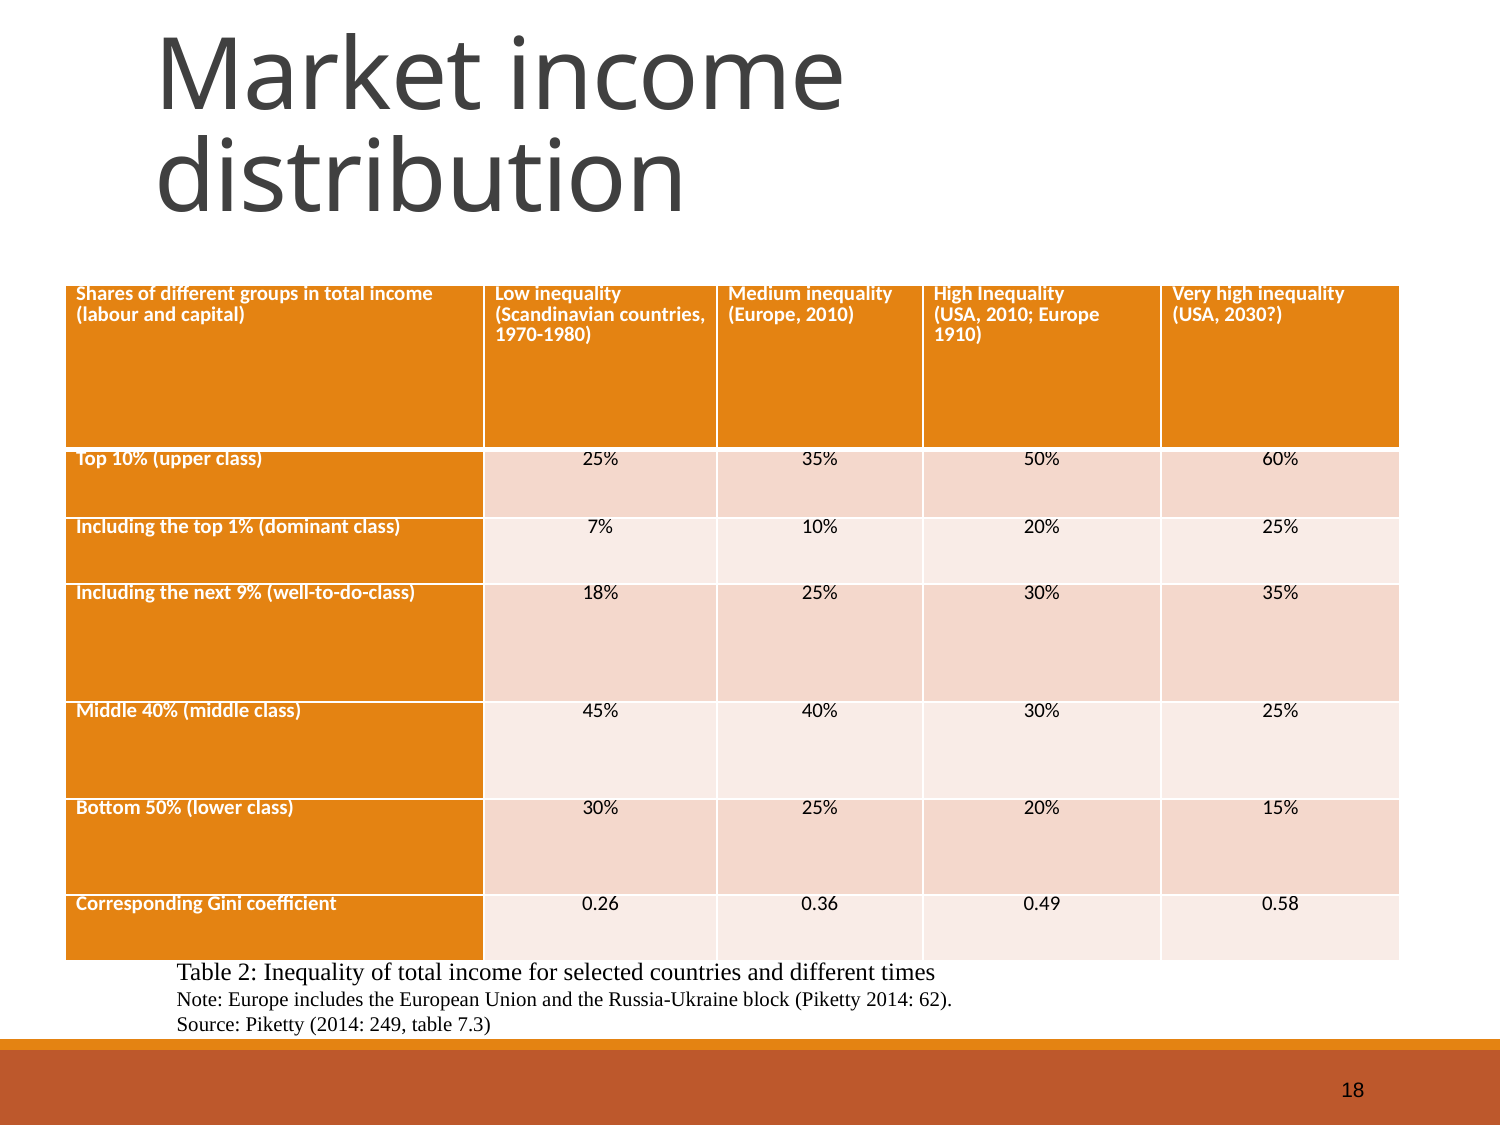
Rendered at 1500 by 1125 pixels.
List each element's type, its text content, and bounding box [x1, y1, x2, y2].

table_cell 50% [924, 452, 1160, 517]
table_header High Inequality (USA, 2010; Europe 1910) [924, 286, 1160, 447]
table_cell 35% [718, 452, 922, 517]
table_cell 20% [924, 519, 1160, 583]
table_cell 0.26 [485, 896, 716, 947]
table_cell 20% [924, 800, 1160, 894]
table_cell Top 10% (upper class) [66, 452, 483, 517]
table_cell 7% [485, 519, 716, 583]
table_cell 25% [718, 585, 922, 701]
table_cell 30% [924, 703, 1160, 798]
table_cell 25% [485, 452, 716, 517]
text_box Table 2: Inequality of total income for selected countries and different times Note: Europe includes the European Union and the Russia-Ukraine block (Piketty 2014: 62). Source: Piketty (2014: 249, table 7.3) [140, 947, 1353, 1073]
table_cell 15% [1162, 800, 1399, 894]
table_cell 25% [1162, 519, 1399, 583]
table_cell Bottom 50% (lower class) [66, 800, 483, 894]
table_cell Including the top 1% (dominant class) [66, 519, 483, 583]
table_cell 18% [485, 585, 716, 701]
title Market income distribution [139, 54, 1377, 240]
table_header Shares of different groups in total income (labour and capital) [66, 286, 483, 447]
table_cell 35% [1162, 585, 1399, 701]
table_cell 0.49 [924, 896, 1160, 947]
table_cell Middle 40% (middle class) [66, 703, 483, 798]
table_header Low inequality (Scandinavian countries, 1970-1980) [485, 286, 716, 447]
table_header Medium inequality (Europe, 2010) [718, 286, 922, 447]
table_cell 30% [924, 585, 1160, 701]
table_cell 25% [718, 800, 922, 894]
slide_number 18 [1218, 1059, 1380, 1120]
table_cell 0.58 [1162, 896, 1399, 960]
table_cell 25% [1162, 703, 1399, 798]
table_cell Corresponding Gini coefficient [66, 896, 483, 960]
table_cell 10% [718, 519, 922, 583]
table_cell 0.36 [718, 896, 922, 947]
table_header Very high inequality (USA, 2030?) [1162, 286, 1399, 447]
table_cell 45% [485, 703, 716, 798]
table_cell 60% [1162, 452, 1399, 517]
table_cell 40% [718, 703, 922, 798]
table_cell Including the next 9% (well-to-do-class) [66, 585, 483, 701]
table_cell 30% [485, 800, 716, 894]
